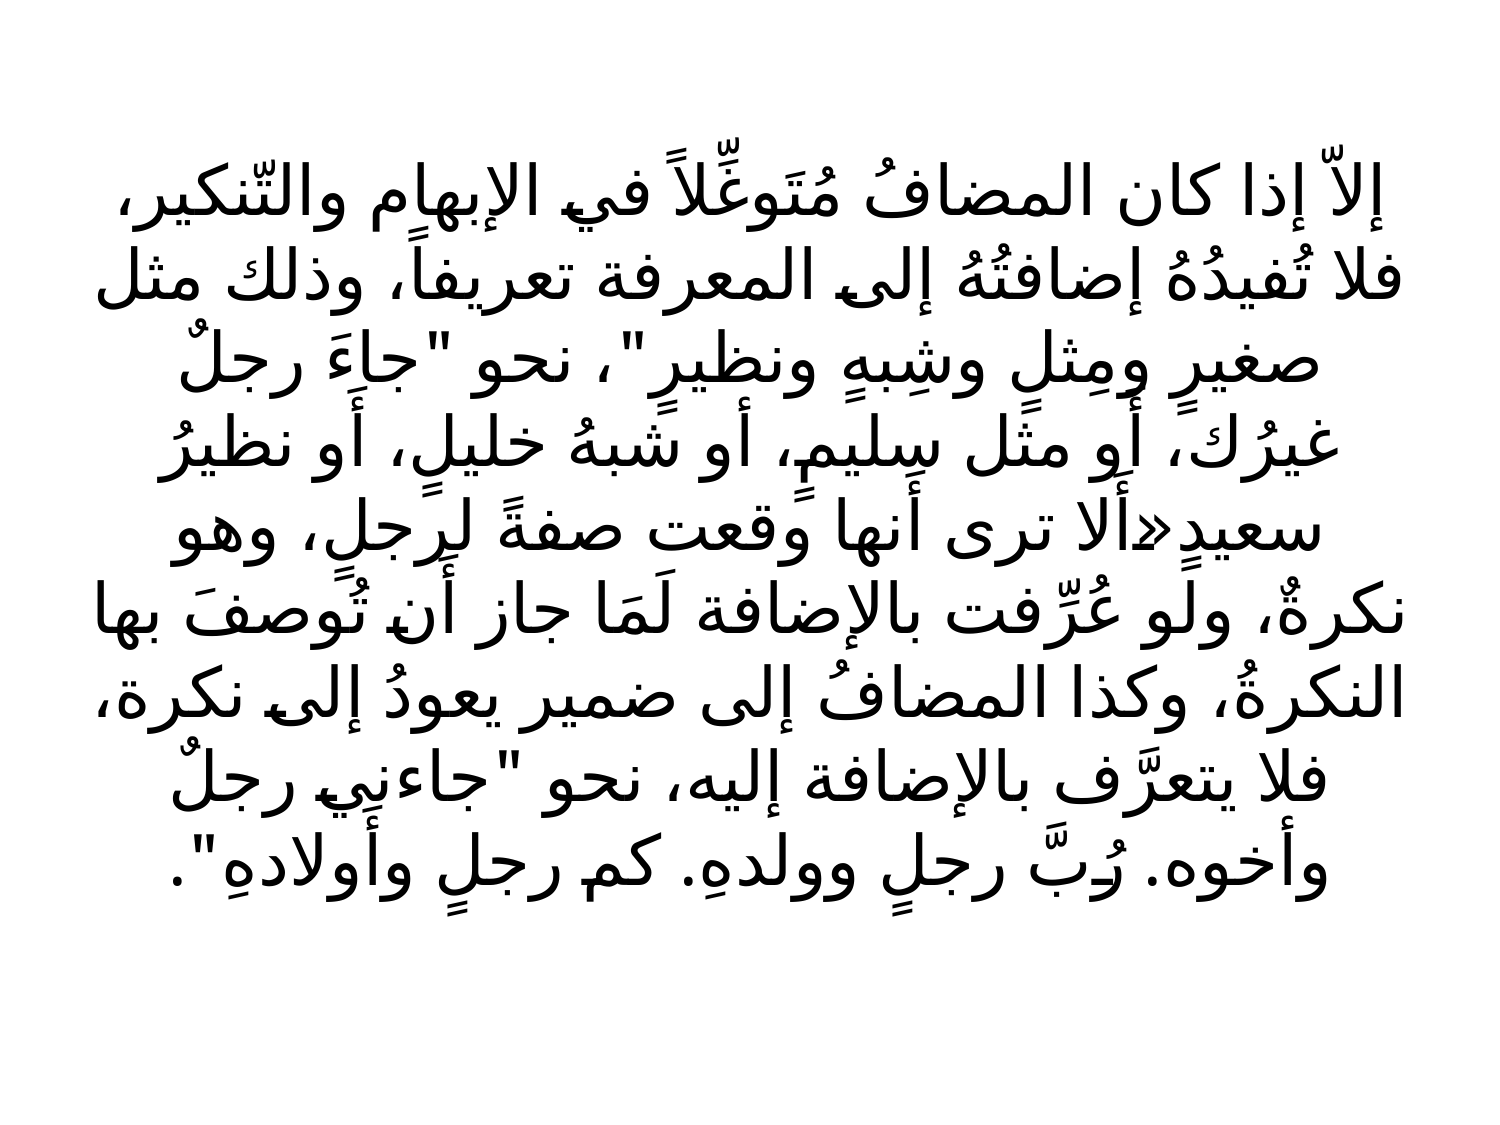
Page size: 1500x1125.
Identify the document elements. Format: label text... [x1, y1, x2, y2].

title إلاّ إذا كان المضافُ مُتَوغِّلاً في الإبهام والتّنكير، فلا تُفيدُهُ إضافتُهُ إلى المعرفة تعريفاً، وذلك مثل صغيرٍ ومِثلٍ وشِبهٍ ونظيرٍ"، نحو "جاءَ رجلٌ غيرُك، أَو مثل سليمٍ، أو شبهُ خليلٍ، أَو نظيرُ سعيدٍ«أَلا ترى أَنها وقعت صفةً لرجلٍ، وهو نكرةٌ، ولو عُرِّفت بالإضافة لَمَا جاز أَن تُوصفَ بها النكرةُ، وكذا المضافُ إلى ضمير يعودُ إلى نكرة، فلا يتعرَّف بالإضافة إليه، نحو "جاءني رجلٌ وأخوه. رُبَّ رجلٍ وولدهِ. كم رجلٍ وأَولادهِ". [75, 45, 1425, 1000]
